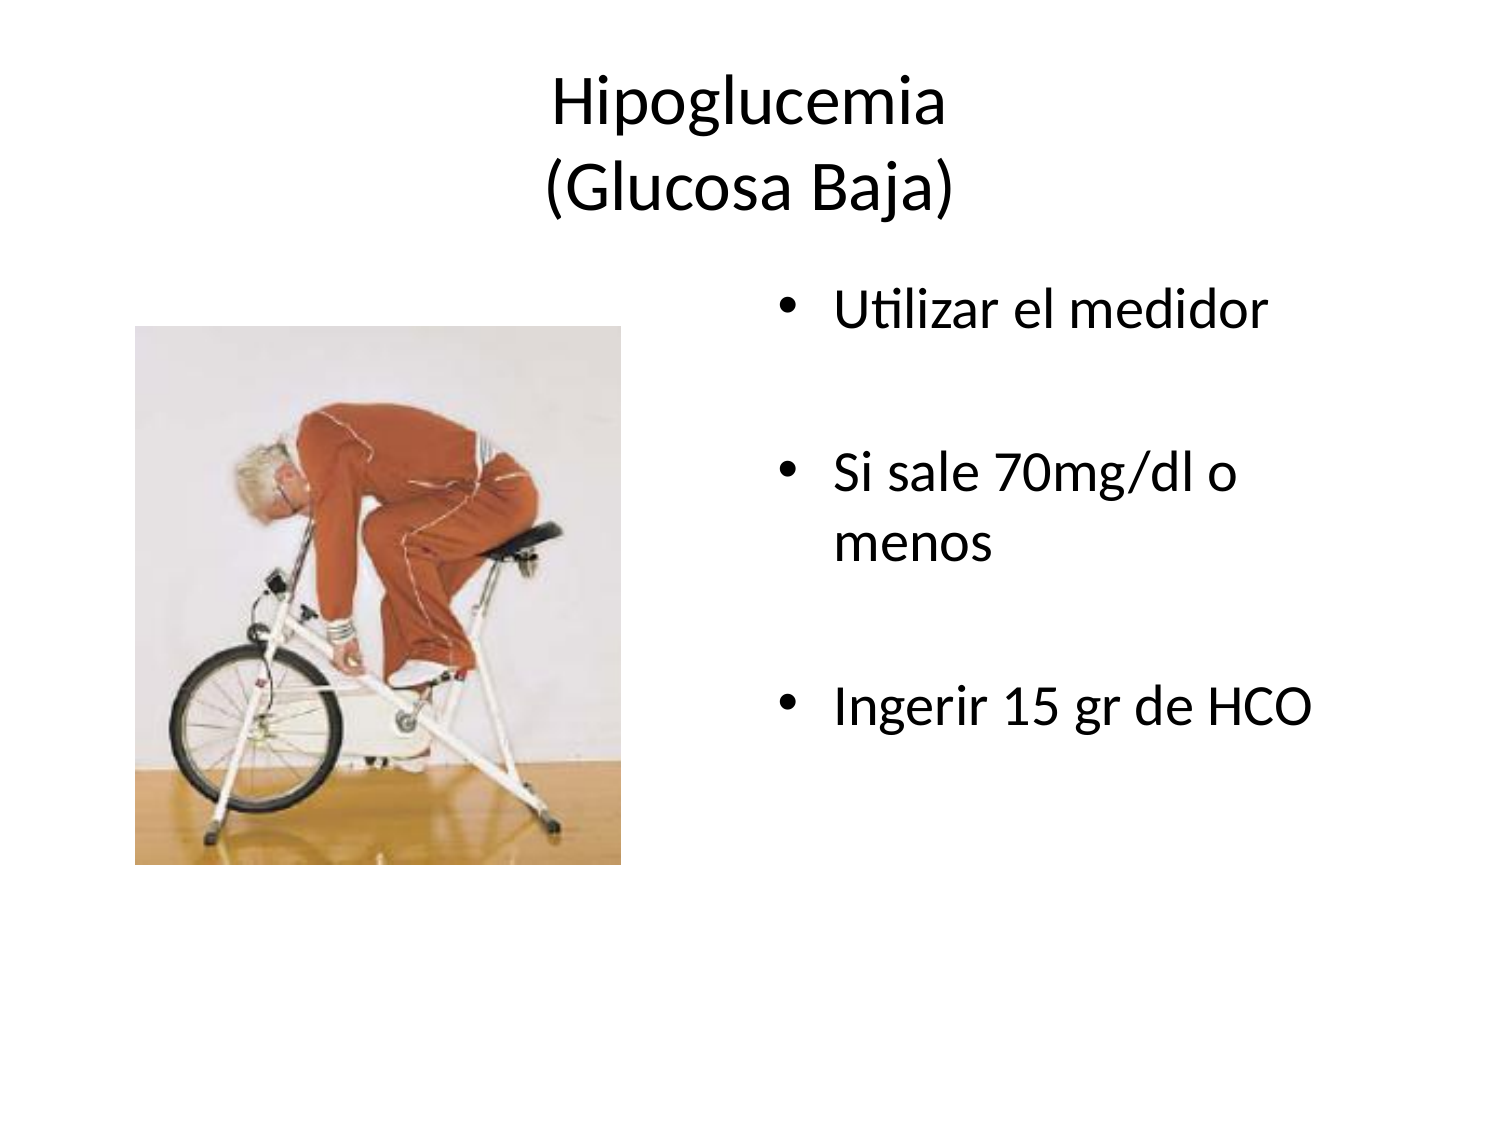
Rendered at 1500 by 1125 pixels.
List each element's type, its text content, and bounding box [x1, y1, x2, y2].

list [135, 325, 621, 865]
title Hipoglucemia (Glucosa Baja) [75, 45, 1425, 233]
list Utilizar el medidor Si sale 70mg/dl o menos Ingerir 15 gr de HCO [762, 262, 1425, 1005]
